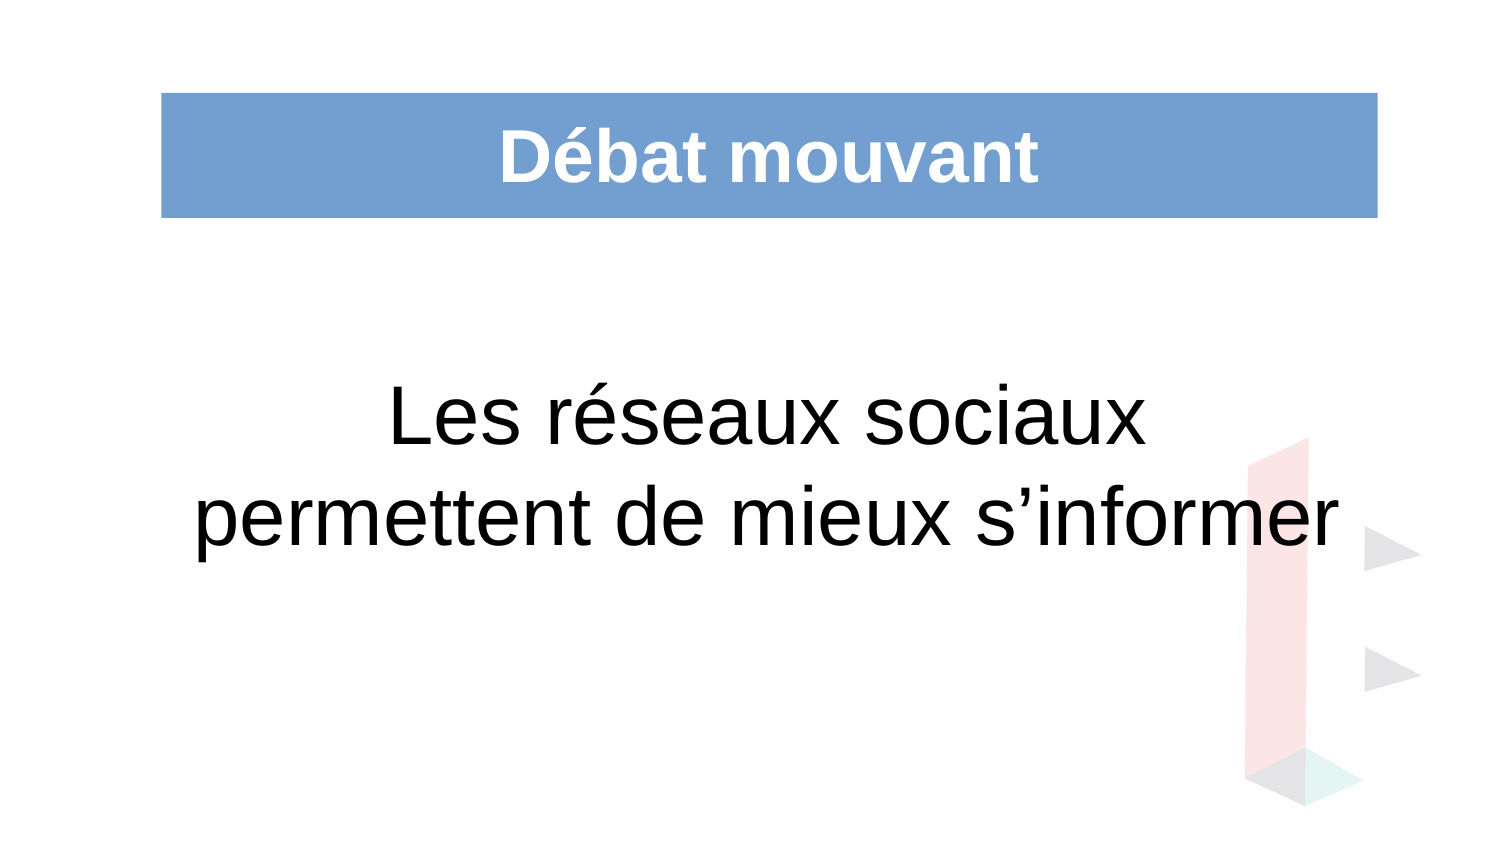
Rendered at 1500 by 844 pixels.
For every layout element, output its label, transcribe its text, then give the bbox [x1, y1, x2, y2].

picture [1123, 437, 1491, 837]
text_box Débat mouvant [161, 92, 1378, 218]
text_box Les réseaux sociaux permettent de mieux s’informer [177, 354, 1358, 555]
